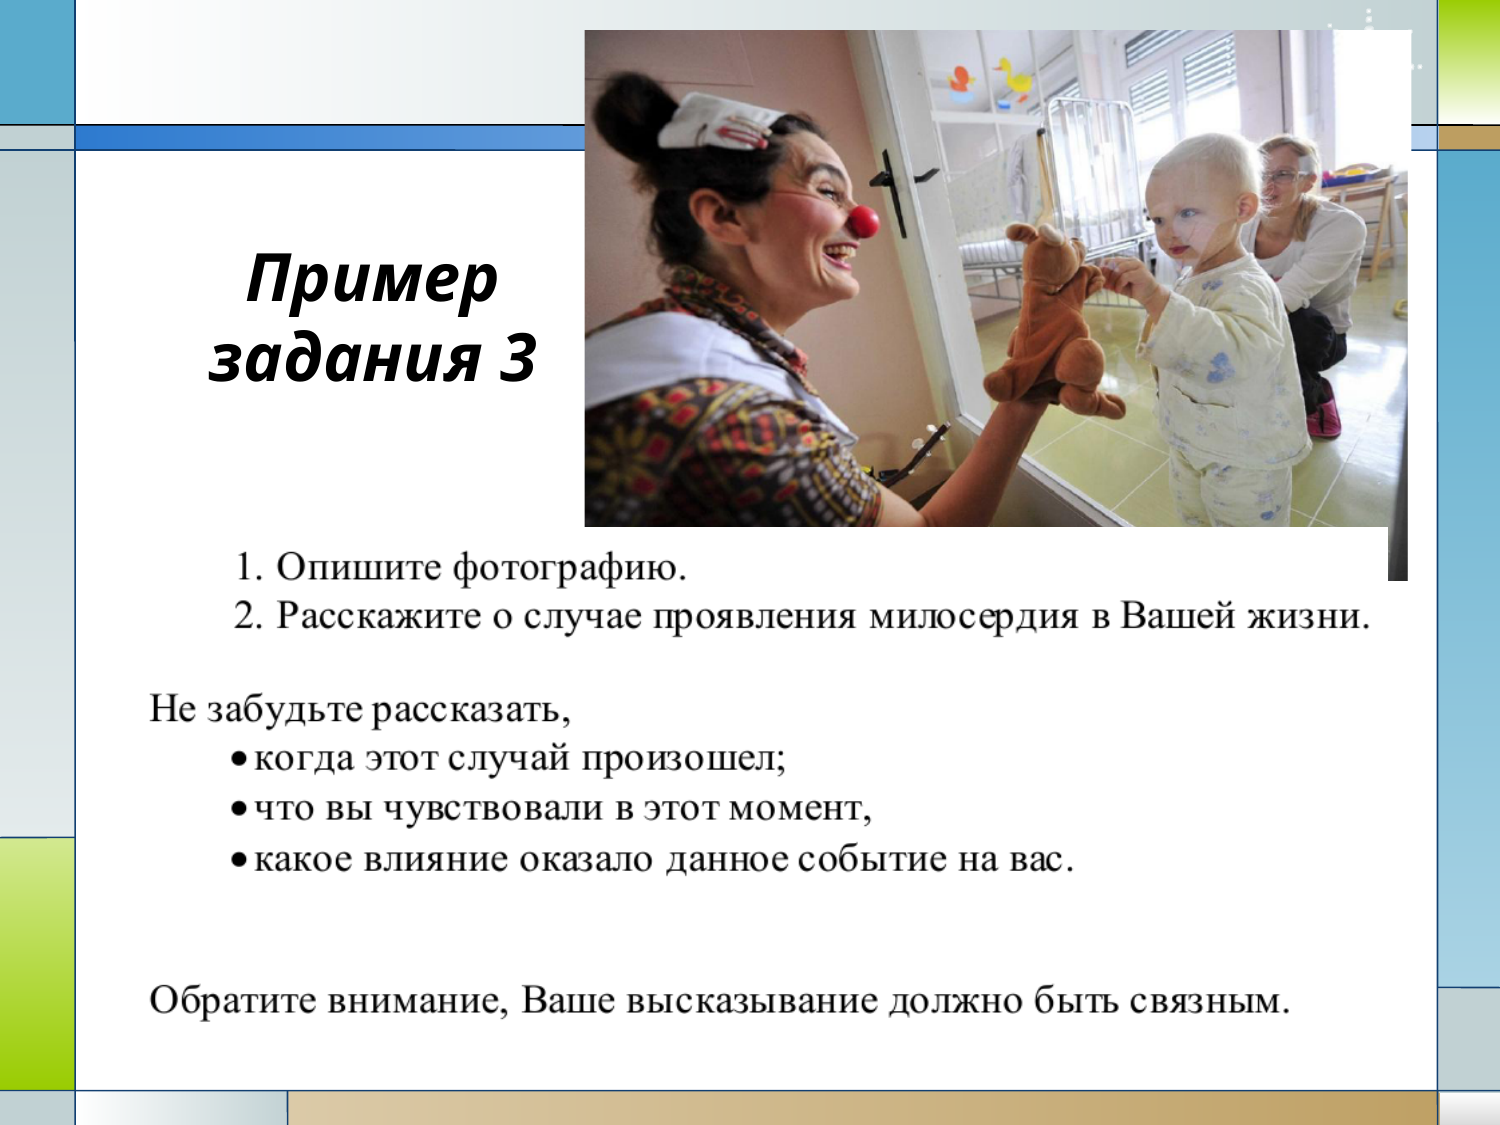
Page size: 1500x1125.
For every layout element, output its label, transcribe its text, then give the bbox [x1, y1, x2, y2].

picture [135, 30, 1412, 1036]
title Пример задания 3 [123, 172, 579, 457]
